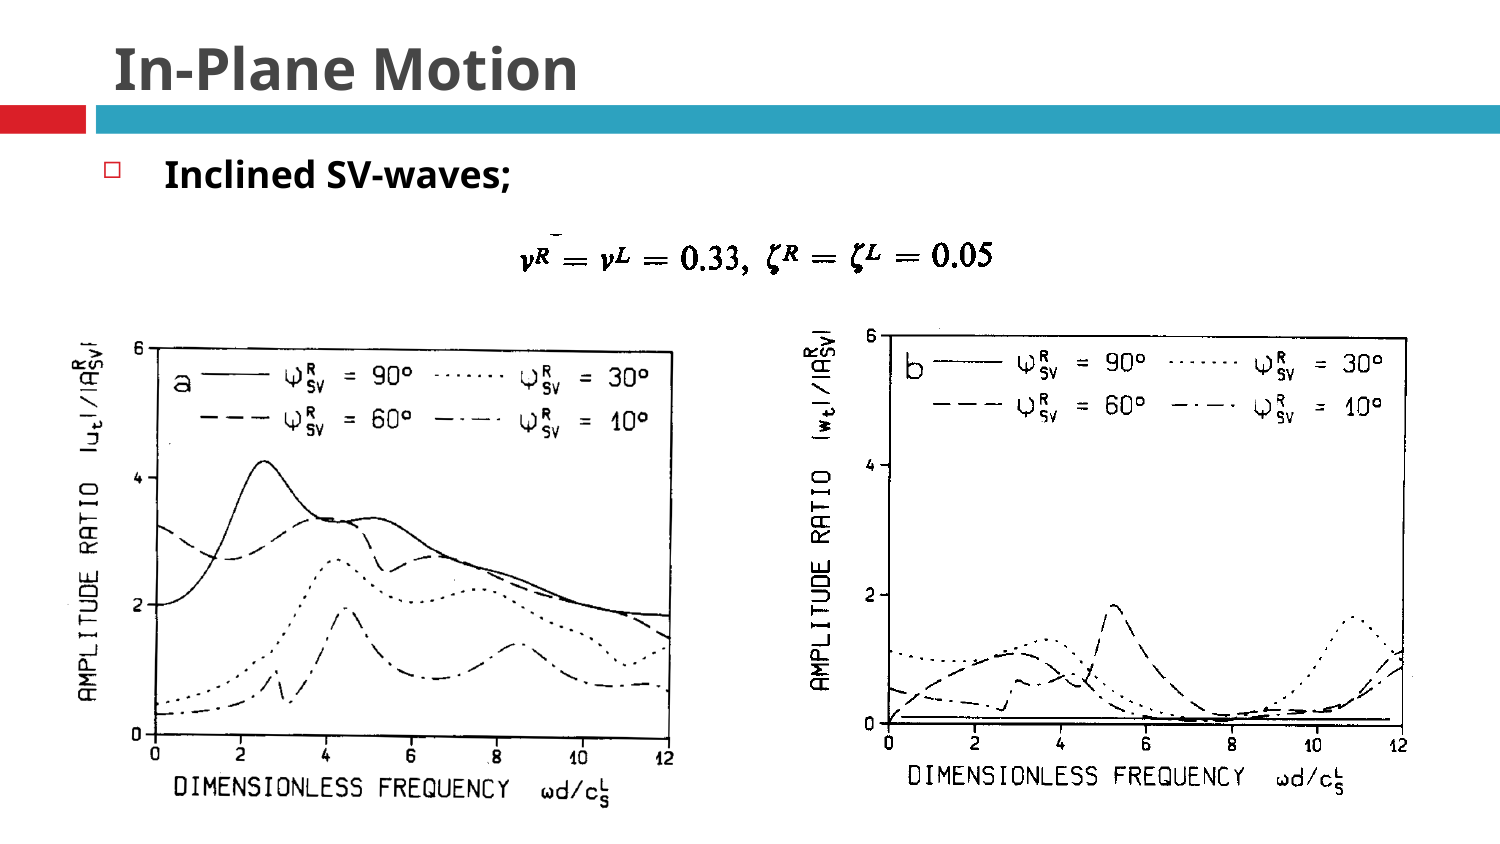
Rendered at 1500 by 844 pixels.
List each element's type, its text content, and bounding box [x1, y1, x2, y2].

picture [787, 315, 1413, 810]
picture [501, 234, 999, 286]
text_box In-Plane Motion [99, 9, 1438, 110]
picture [0, 104, 1500, 136]
picture [29, 328, 691, 815]
list Inclined SV-waves; [87, 143, 875, 294]
